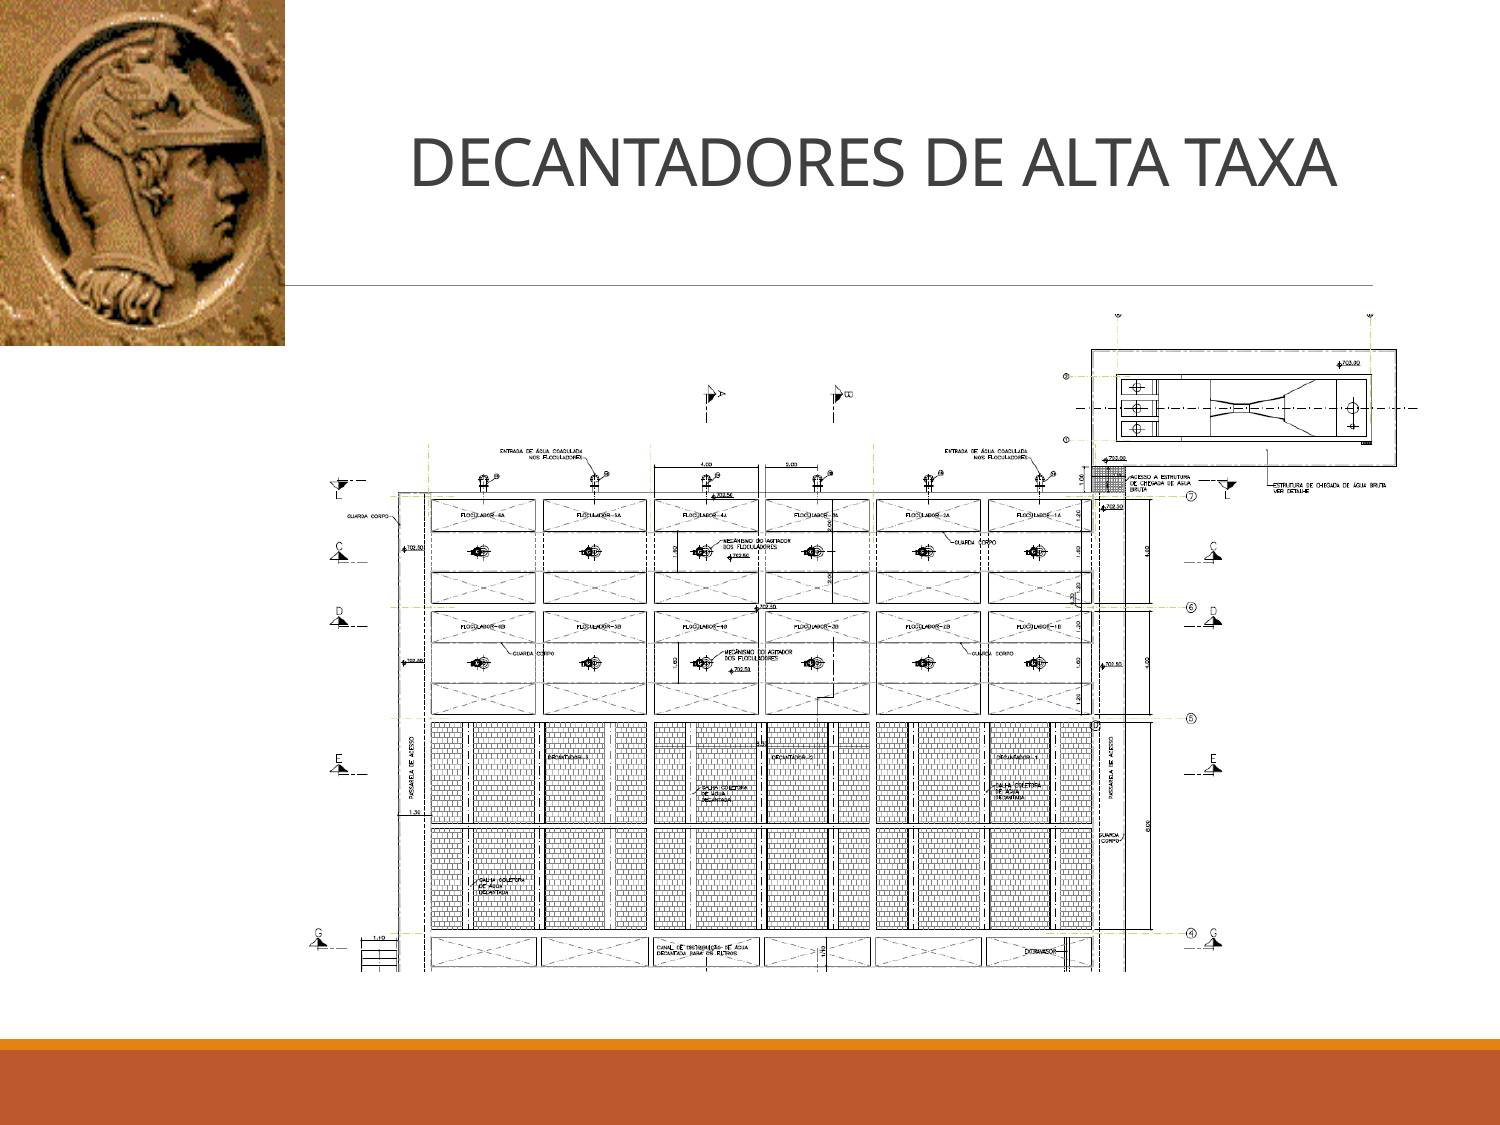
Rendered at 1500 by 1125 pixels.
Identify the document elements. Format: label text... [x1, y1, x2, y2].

picture [0, 0, 1442, 973]
title DECANTADORES DE ALTA TAXA [297, 83, 1459, 208]
